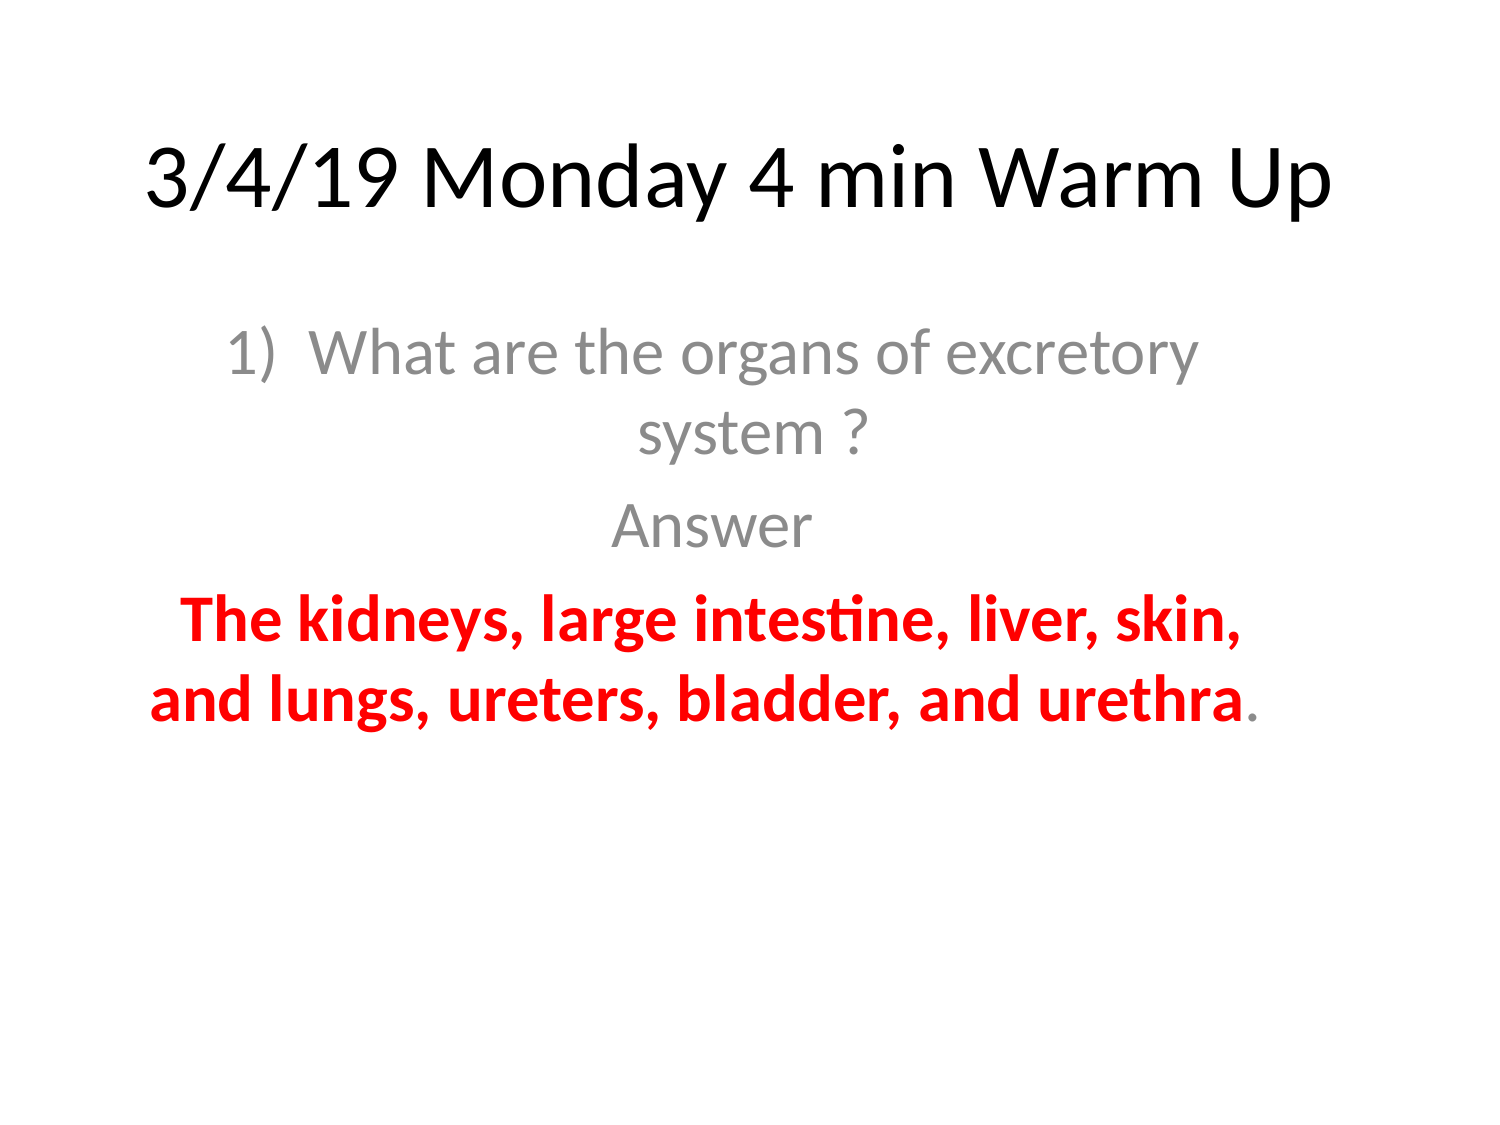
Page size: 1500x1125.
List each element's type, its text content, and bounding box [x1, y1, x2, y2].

title 3/4/19 Monday 4 min Warm Up [112, 50, 1388, 292]
subtitle What are the organs of excretory system ? Answer The kidneys, large intestine, liver, skin, and lungs, ureters, bladder, and urethra. [87, 299, 1338, 1000]
